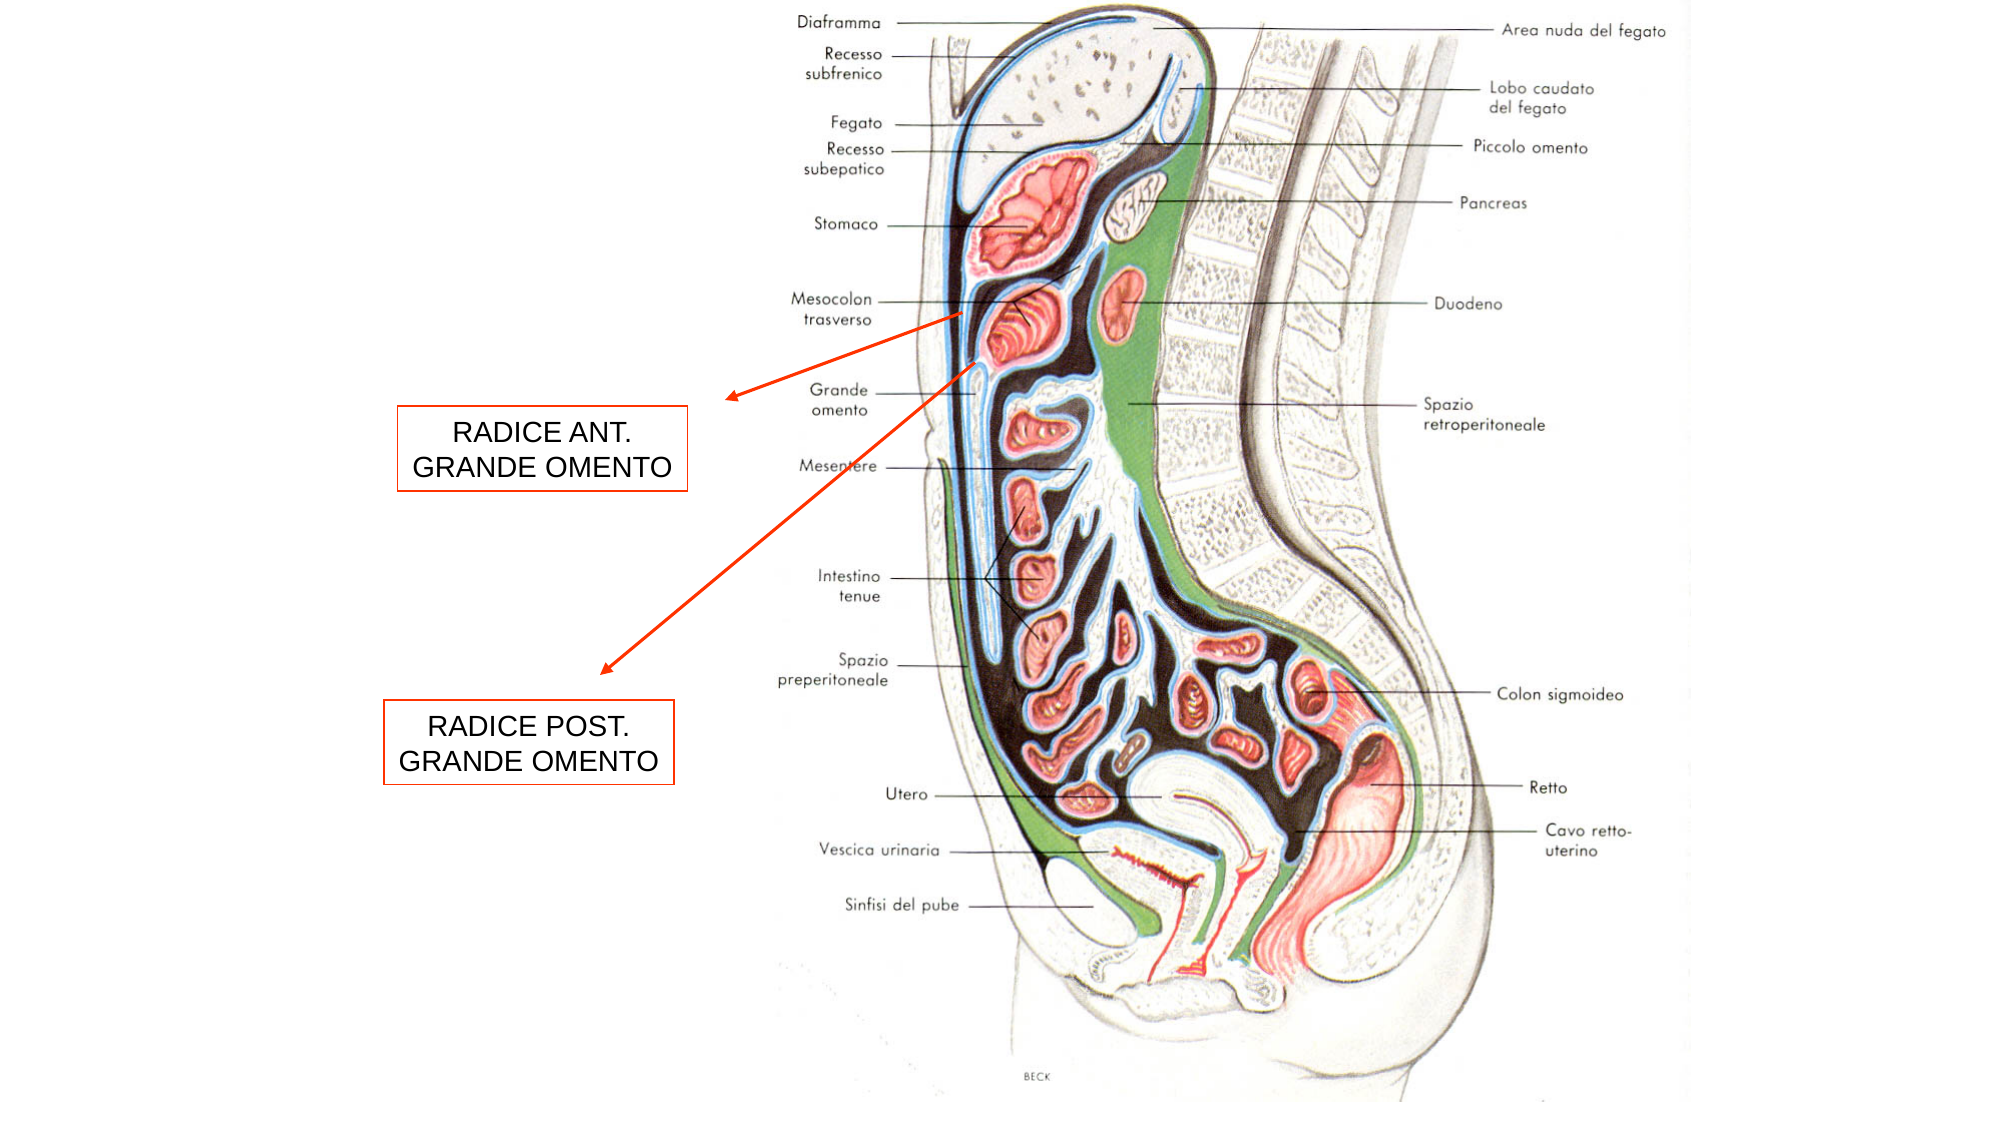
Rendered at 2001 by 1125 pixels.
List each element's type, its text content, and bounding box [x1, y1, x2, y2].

picture [774, 0, 1691, 1102]
text_box [724, 381, 774, 402]
text_box RADICE ANT. GRANDE OMENTO [397, 406, 688, 491]
text_box RADICE POST. GRANDE OMENTO [383, 699, 674, 785]
text_box [600, 529, 774, 676]
